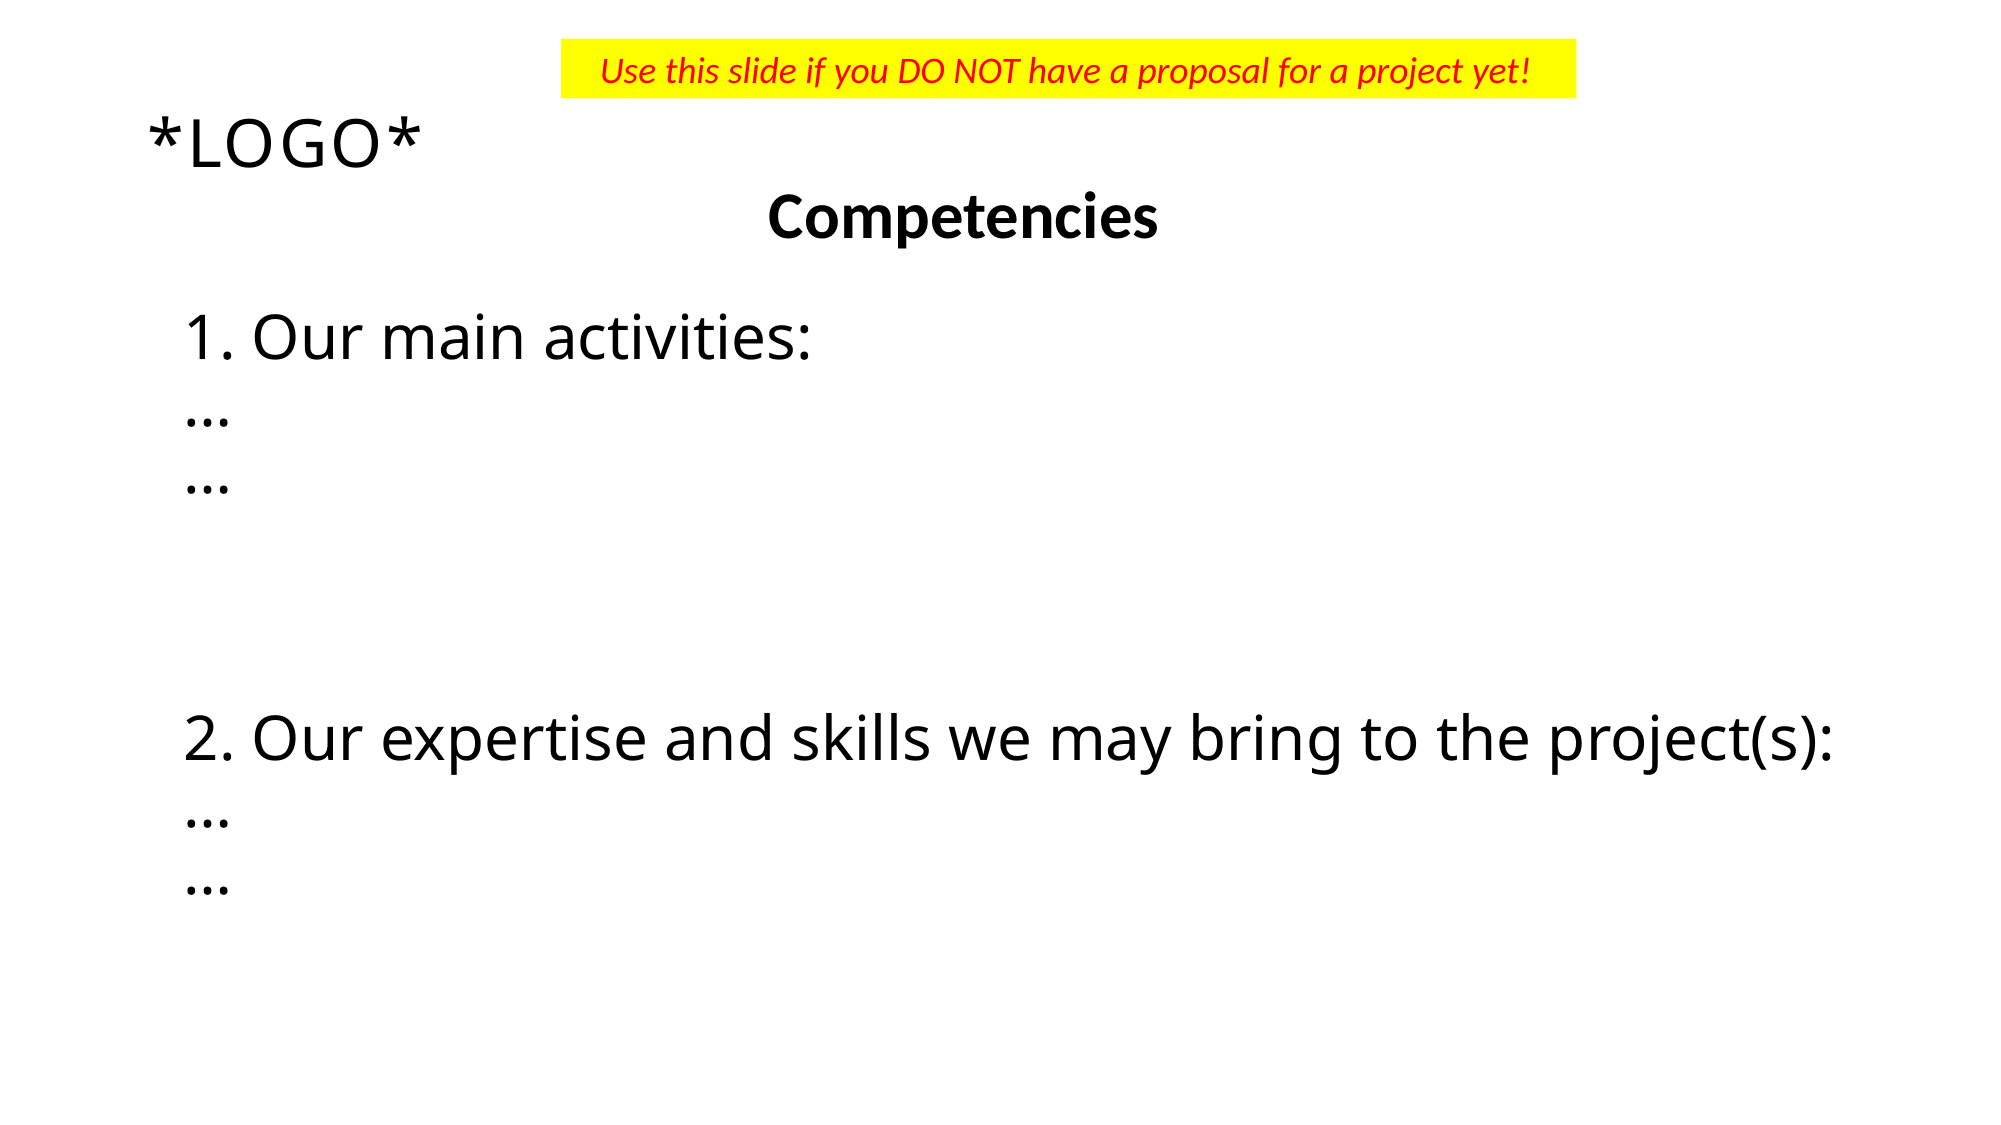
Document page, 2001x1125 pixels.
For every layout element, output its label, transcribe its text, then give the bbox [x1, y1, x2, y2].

text_box Use this slide if you DO NOT have a proposal for a project yet! [561, 38, 1577, 99]
text_box Competencies [713, 164, 1216, 260]
text_box *Logo* [78, 96, 493, 197]
title 1. Our main activities: … … 2. Our expertise and skills we may bring to the project(s): … … [168, 292, 1900, 996]
